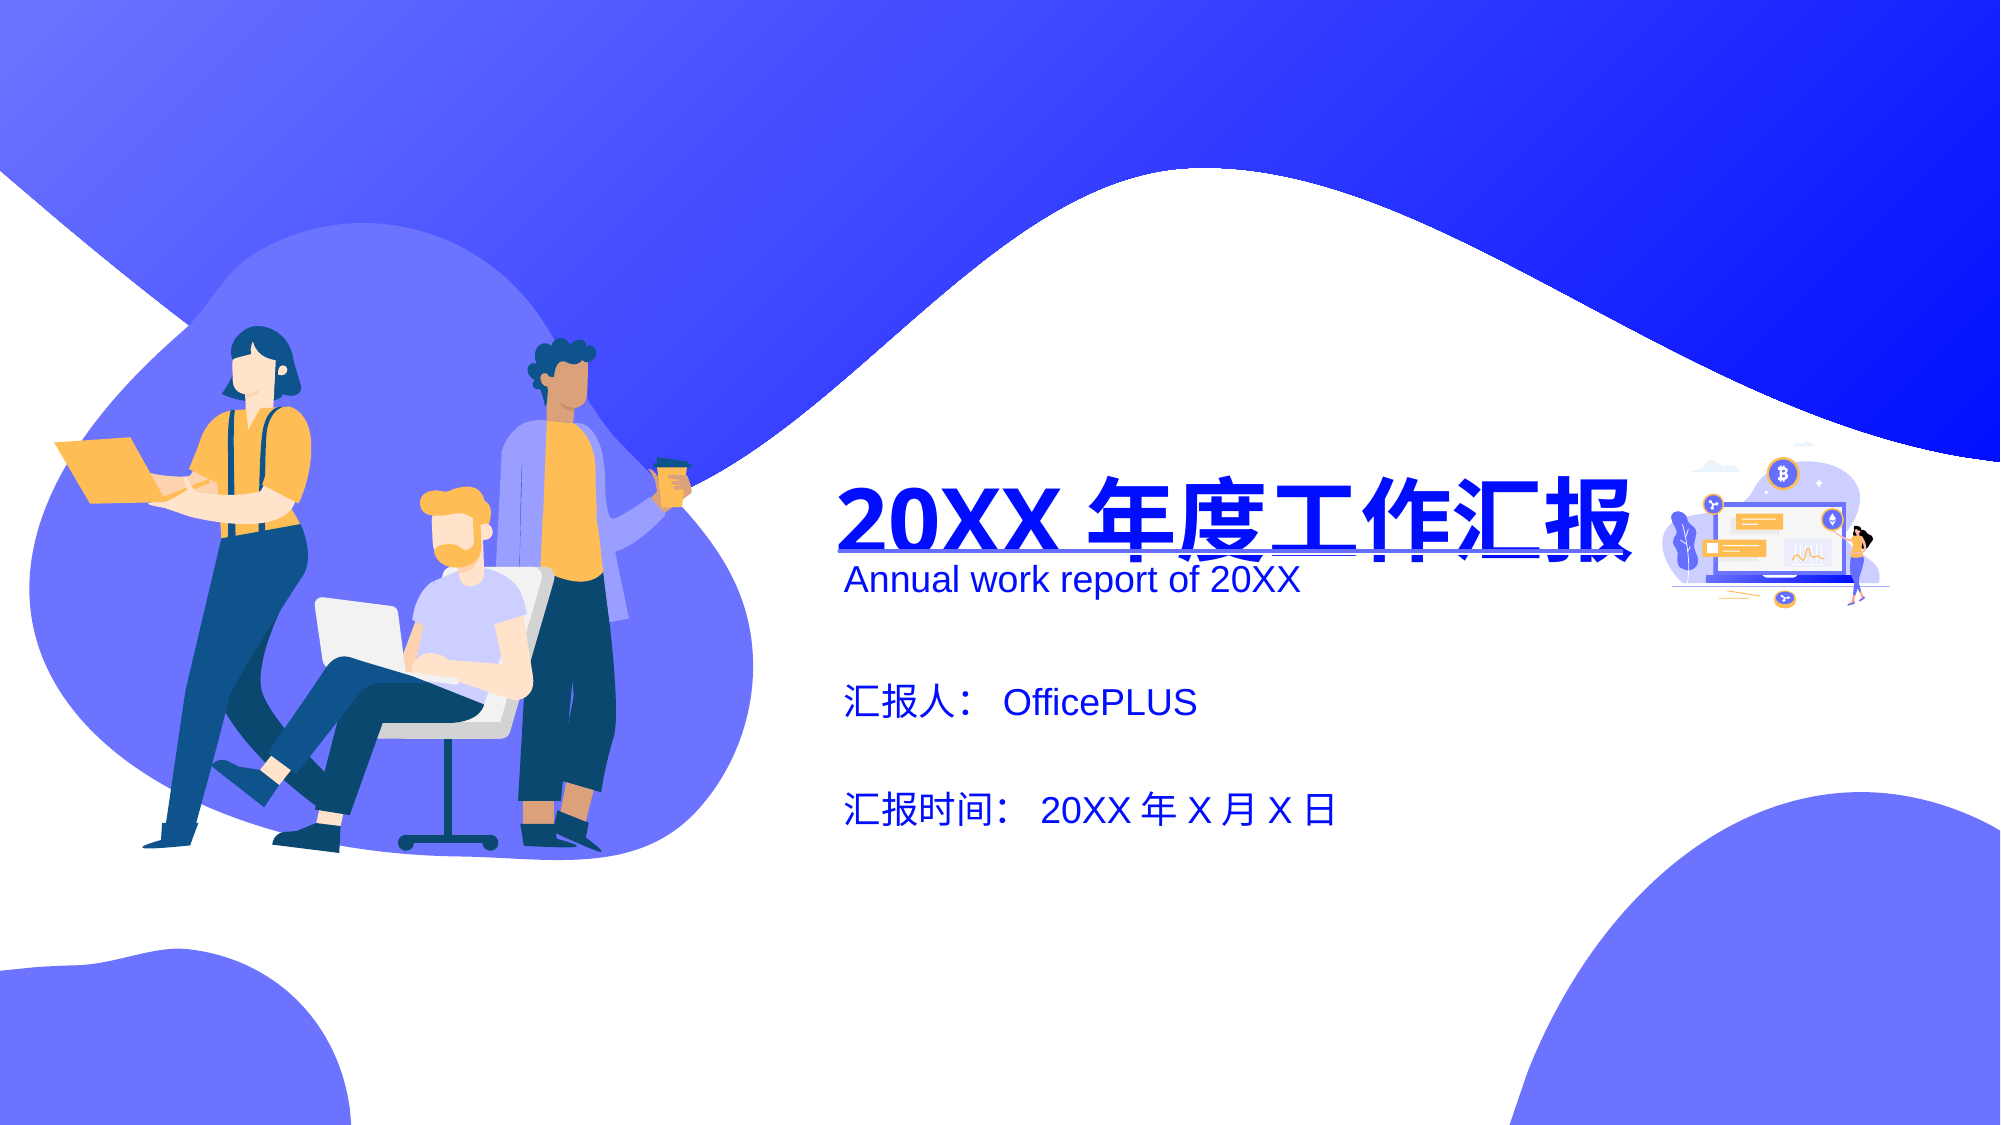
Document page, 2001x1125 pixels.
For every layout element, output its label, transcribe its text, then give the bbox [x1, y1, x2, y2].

text_box 汇报时间：20XX年X月X日 [829, 756, 1305, 832]
text_box Annual work report of 20XX [829, 547, 1632, 609]
text_box 20XX年度工作汇报 [820, 400, 1650, 563]
text_box 汇报人：OfficePLUS [829, 647, 1211, 724]
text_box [1662, 440, 1890, 609]
